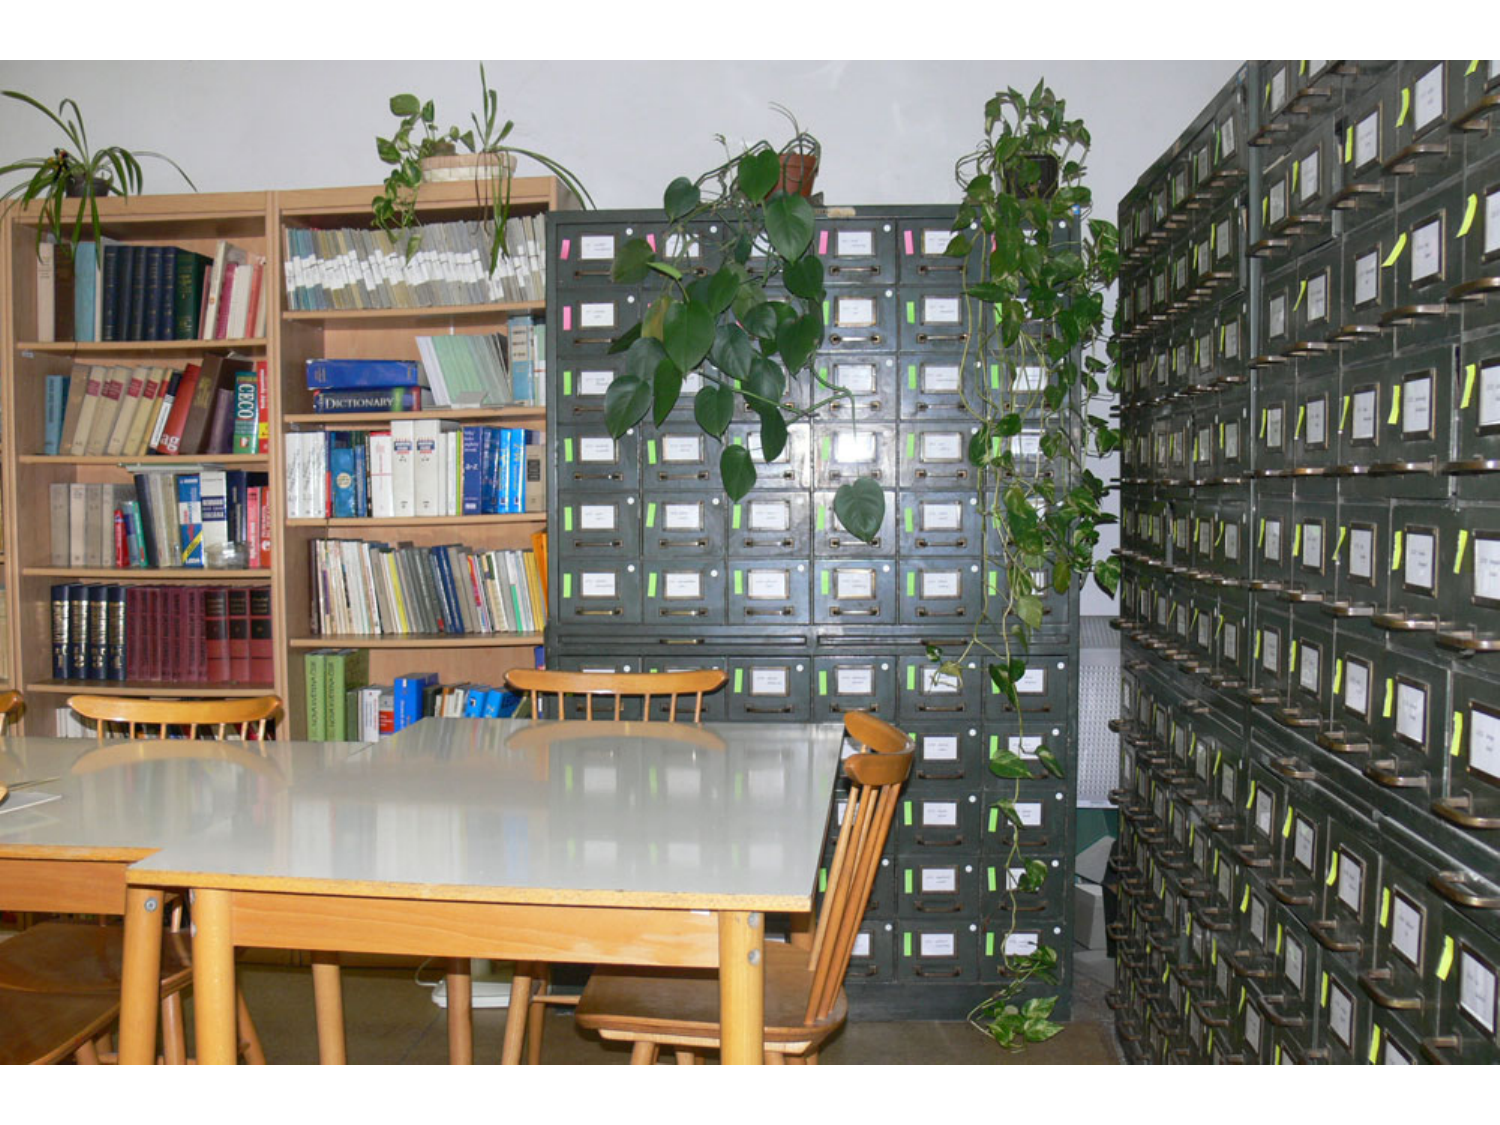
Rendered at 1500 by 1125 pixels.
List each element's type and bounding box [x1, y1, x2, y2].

picture [0, 60, 1500, 1065]
